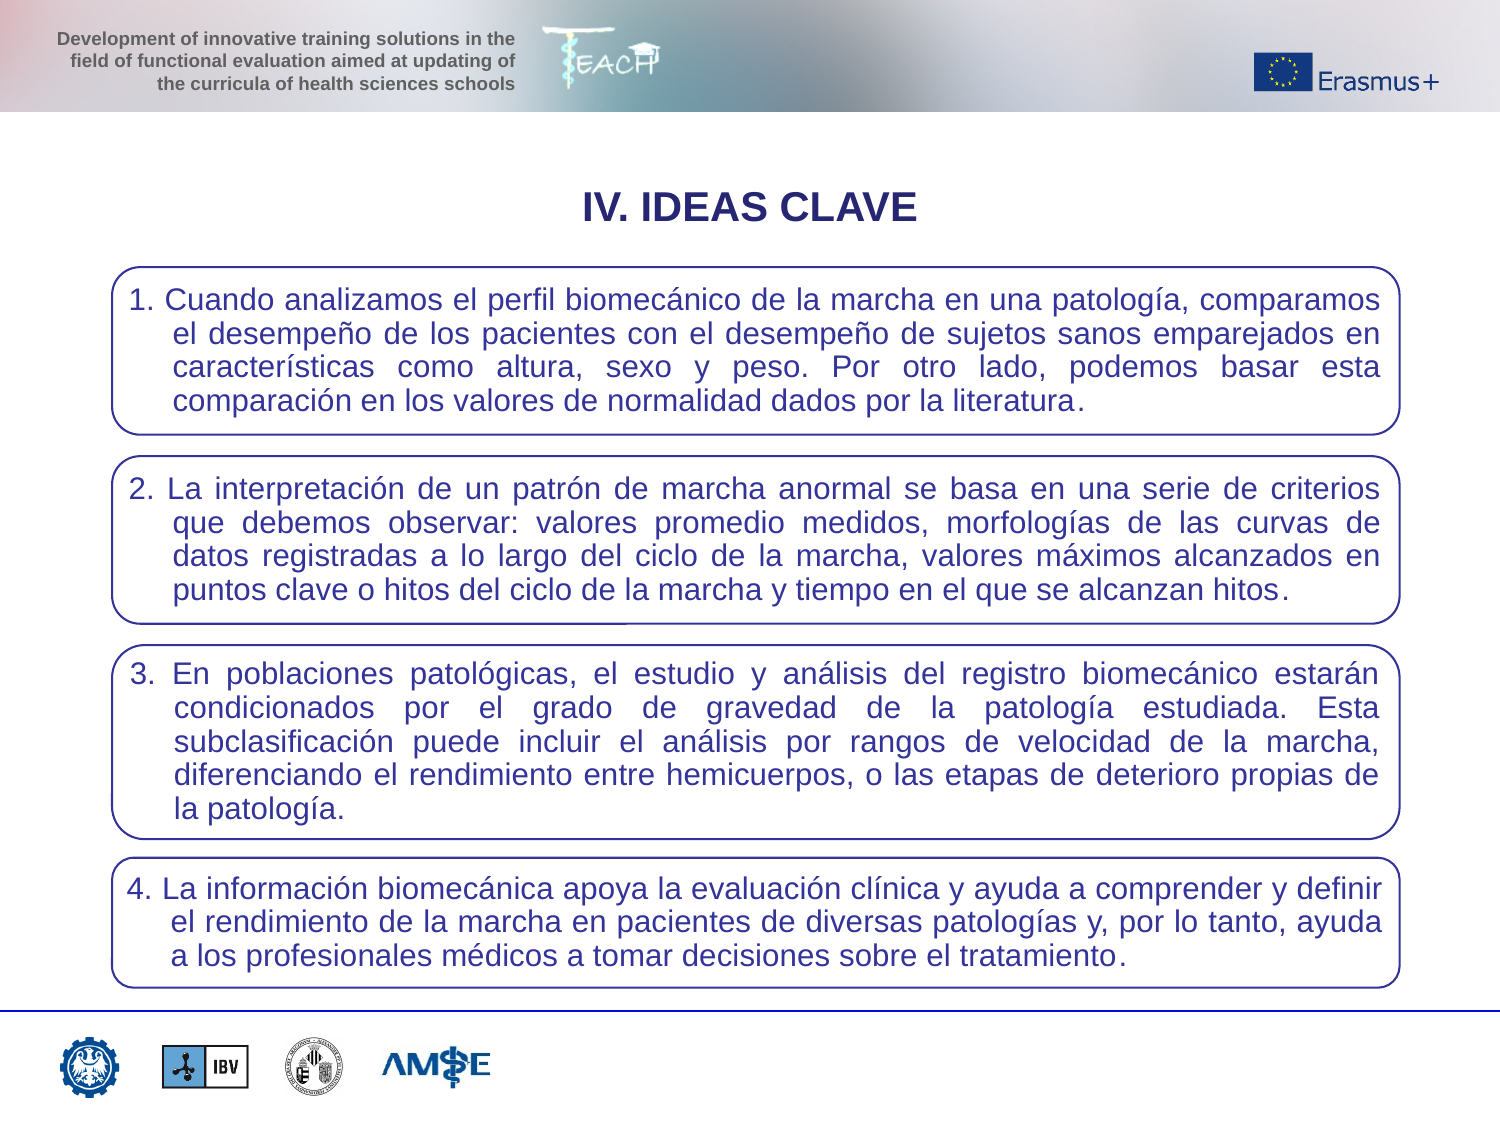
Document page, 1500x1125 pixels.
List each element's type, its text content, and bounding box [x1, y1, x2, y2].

text_box 1. Cuando analizamos el perfil biomecánico de la marcha en una patología, comparamos el desempeño de los pacientes con el desempeño de sujetos sanos emparejados en características como altura, sexo y peso. Por otro lado, podemos basar esta comparación en los valores de normalidad dados por la literatura. [112, 267, 1400, 435]
text_box 4. La información biomecánica apoya la evaluación clínica y ayuda a comprender y definir el rendimiento de la marcha en pacientes de diversas patologías y, por lo tanto, ayuda a los profesionales médicos a tomar decisiones sobre el tratamiento. [112, 857, 1400, 988]
picture [0, 0, 1500, 112]
text_box 3. En poblaciones patológicas, el estudio y análisis del registro biomecánico estarán condicionados por el grado de gravedad de la patología estudiada. Esta subclasificación puede incluir el análisis por rangos de velocidad de la marcha, diferenciando el rendimiento entre hemicuerpos, o las etapas de deterioro propias de la patología. [112, 645, 1400, 840]
picture [53, 1035, 126, 1099]
picture [284, 1036, 344, 1097]
picture [161, 1044, 249, 1089]
text_box 2. La interpretación de un patrón de marcha anormal se basa en una serie de criterios que debemos observar: valores promedio medidos, morfologías de las curvas de datos registradas a lo largo del ciclo de la marcha, valores máximos alcanzados en puntos clave o hitos del ciclo de la marcha y tiempo en el que se alcanzan hitos. [112, 456, 1400, 624]
picture [379, 1044, 491, 1089]
text_box IV. IDEAS CLAVE [0, 172, 1500, 238]
